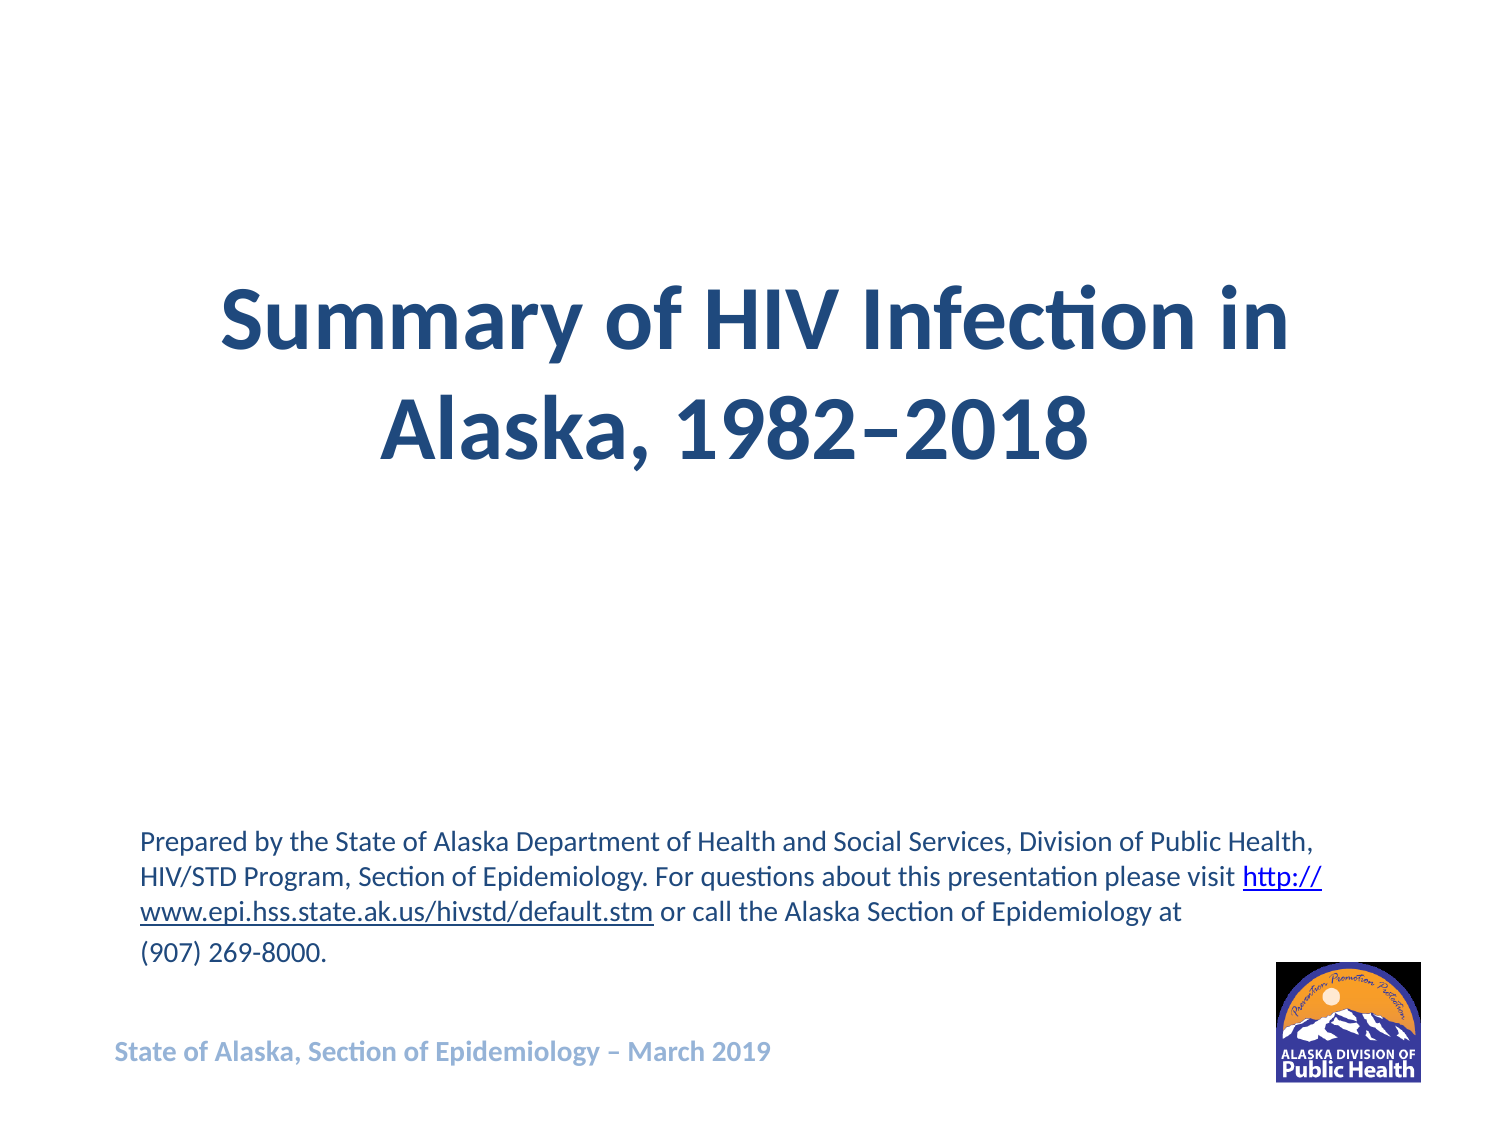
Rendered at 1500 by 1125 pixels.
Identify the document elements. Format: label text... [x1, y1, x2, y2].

list Summary of HIV Infection in Alaska, 1982–2018 Prepared by the State of Alaska Department of Health and Social Services, Division of Public Health, HIV/STD Program, Section of Epidemiology. For questions about this presentation please visit http://www.epi.hss.state.ak.us/hivstd/default.stm or call the Alaska Section of Epidemiology at (907) 269-8000. [125, 249, 1388, 993]
picture [1275, 962, 1421, 1083]
text_box State of Alaska, Section of Epidemiology – March 2019 [99, 1024, 1150, 1075]
